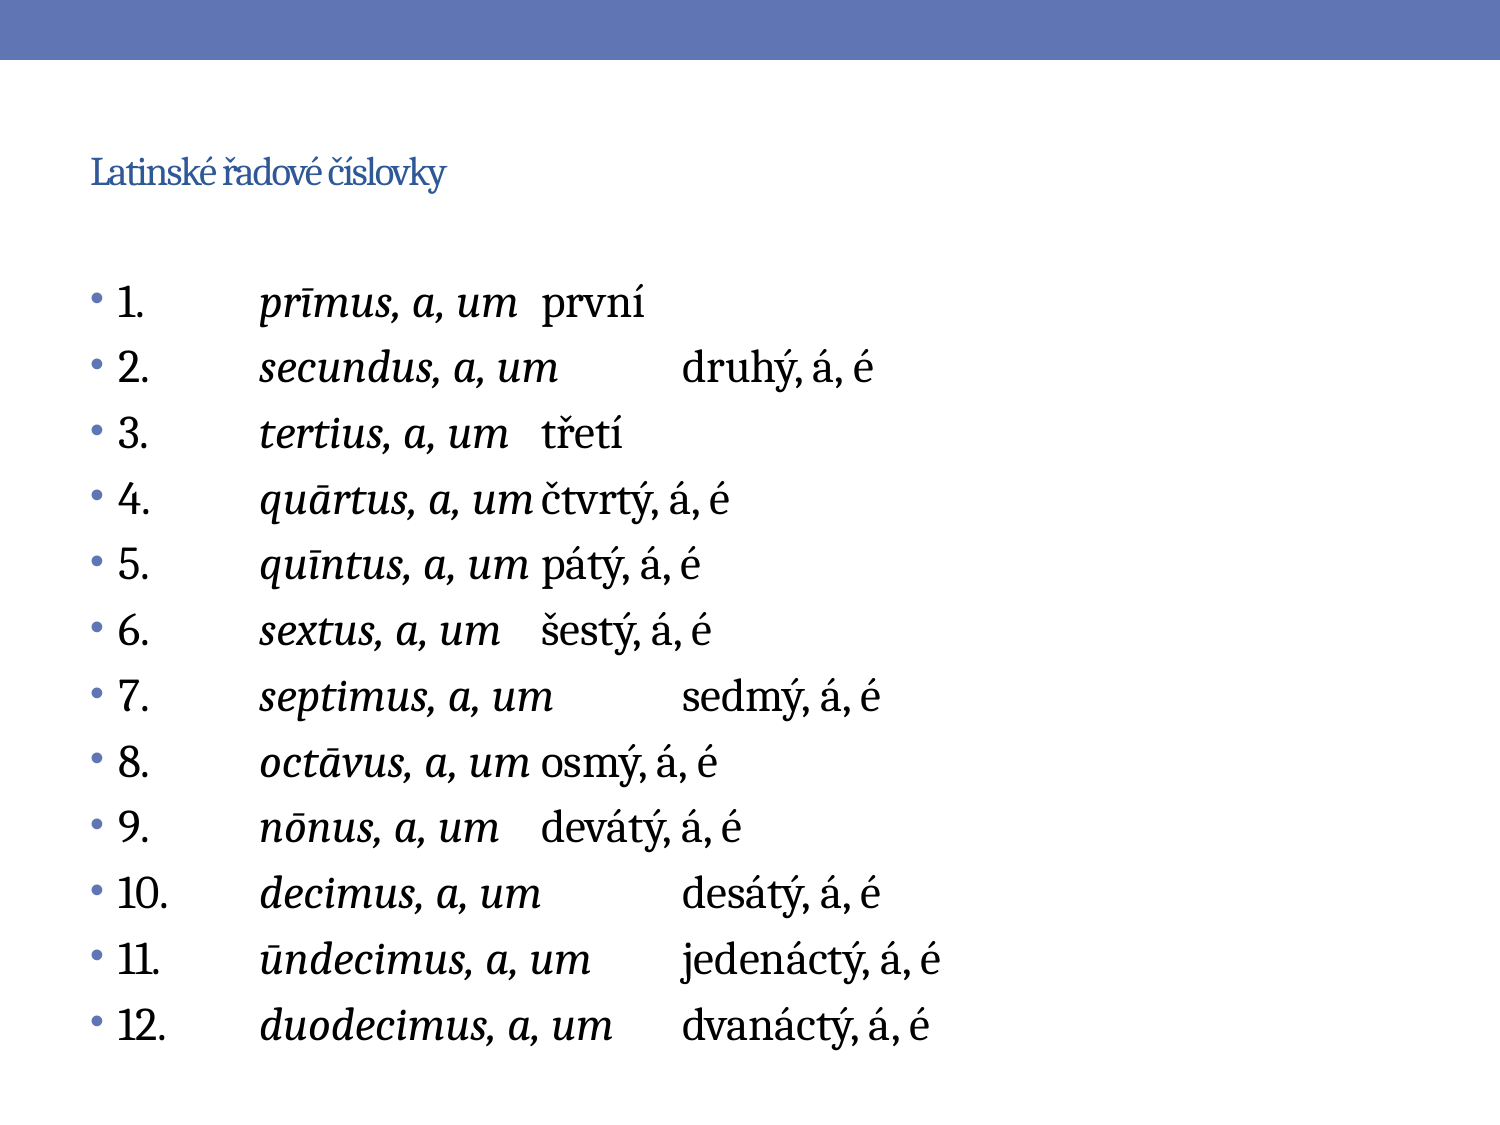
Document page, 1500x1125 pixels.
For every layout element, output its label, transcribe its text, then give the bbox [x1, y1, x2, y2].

title Latinské řadové číslovky [75, 87, 1425, 250]
list 1. prīmus, a, um první 2. secundus, a, um druhý, á, é 3. tertius, a, um třetí 4. quārtus, a, um čtvrtý, á, é 5. quīntus, a, um pátý, á, é 6. sextus, a, um šestý, á, é 7. septimus, a, um sedmý, á, é 8. octāvus, a, um osmý, á, é 9. nōnus, a, um devátý, á, é 10. decimus, a, um desátý, á, é 11. ūndecimus, a, um jedenáctý, á, é 12. duodecimus, a, um dvanáctý, á, é [75, 262, 1425, 1063]
